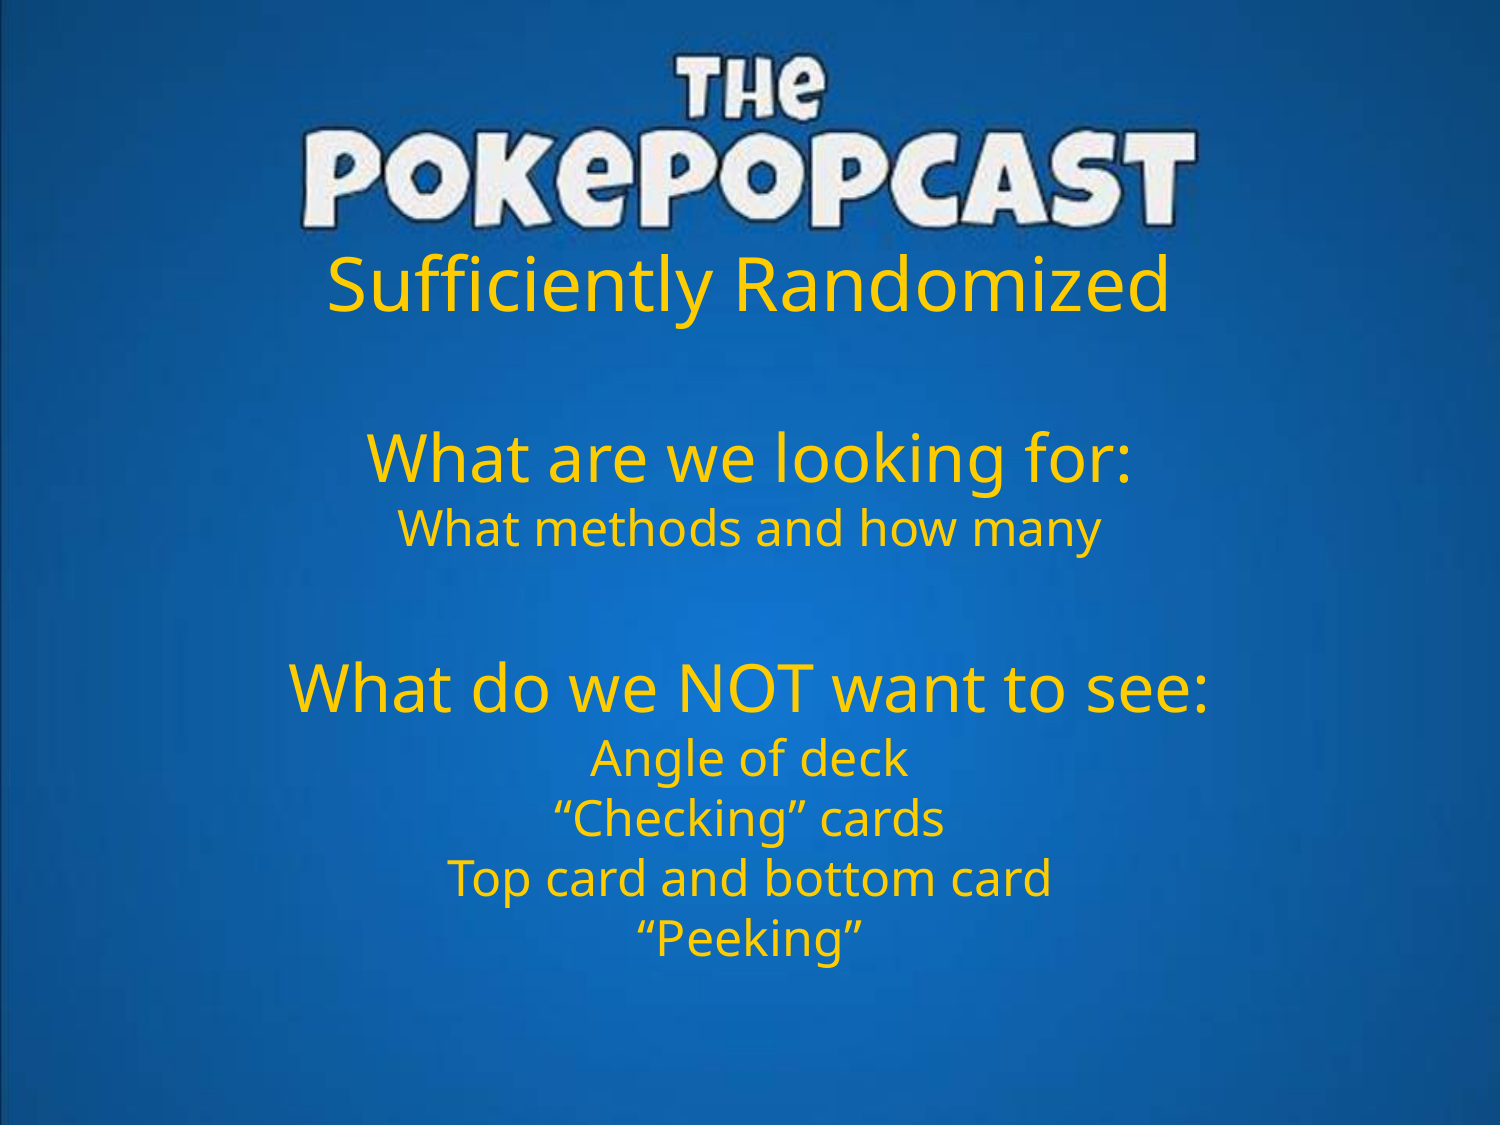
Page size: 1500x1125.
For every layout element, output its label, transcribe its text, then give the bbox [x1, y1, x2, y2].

picture [0, 0, 1500, 1125]
title Sufficiently Randomized What are we looking for: What methods and how many What do we NOT want to see: Angle of deck “Checking” cards Top card and bottom card “Peeking” [112, 287, 1388, 976]
